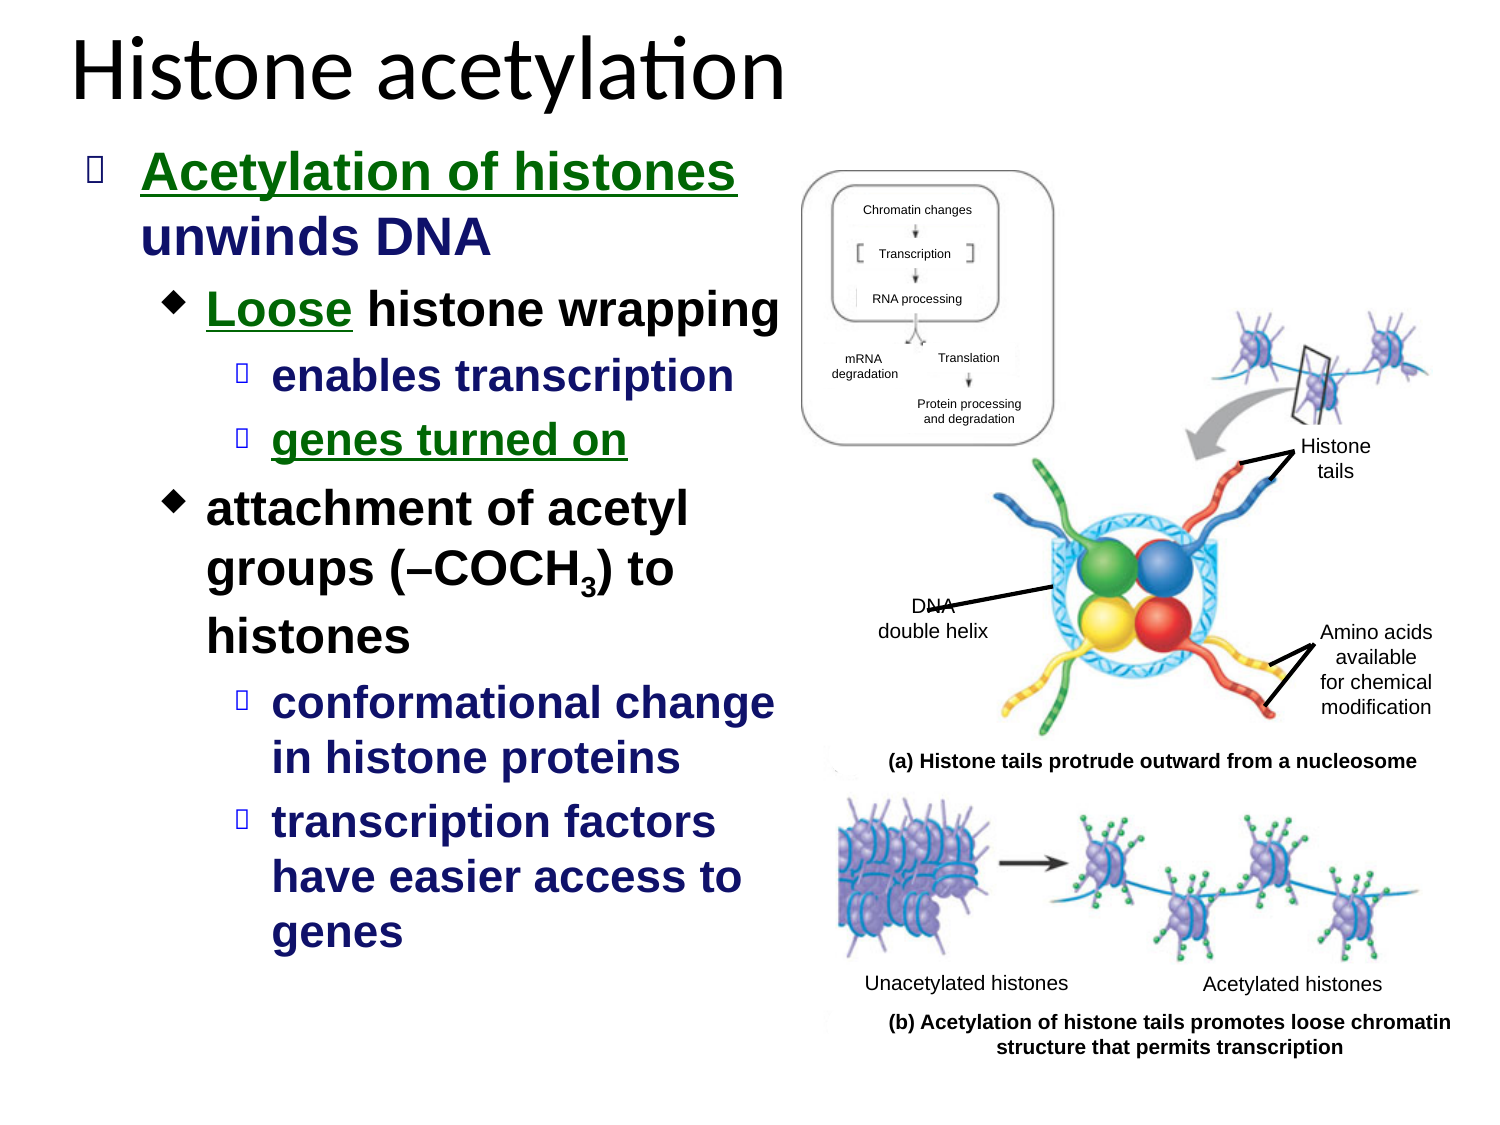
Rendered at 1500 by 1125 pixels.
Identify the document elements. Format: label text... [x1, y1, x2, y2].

title Histone acetylation [0, 0, 859, 126]
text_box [800, 170, 1468, 1067]
text_box Acetylation of histones unwinds DNA Loose histone wrapping enables transcription genes turned on attachment of acetyl groups (–COCH3) to histones conformational change in histone proteins transcription factors have easier access to genes [69, 129, 821, 625]
